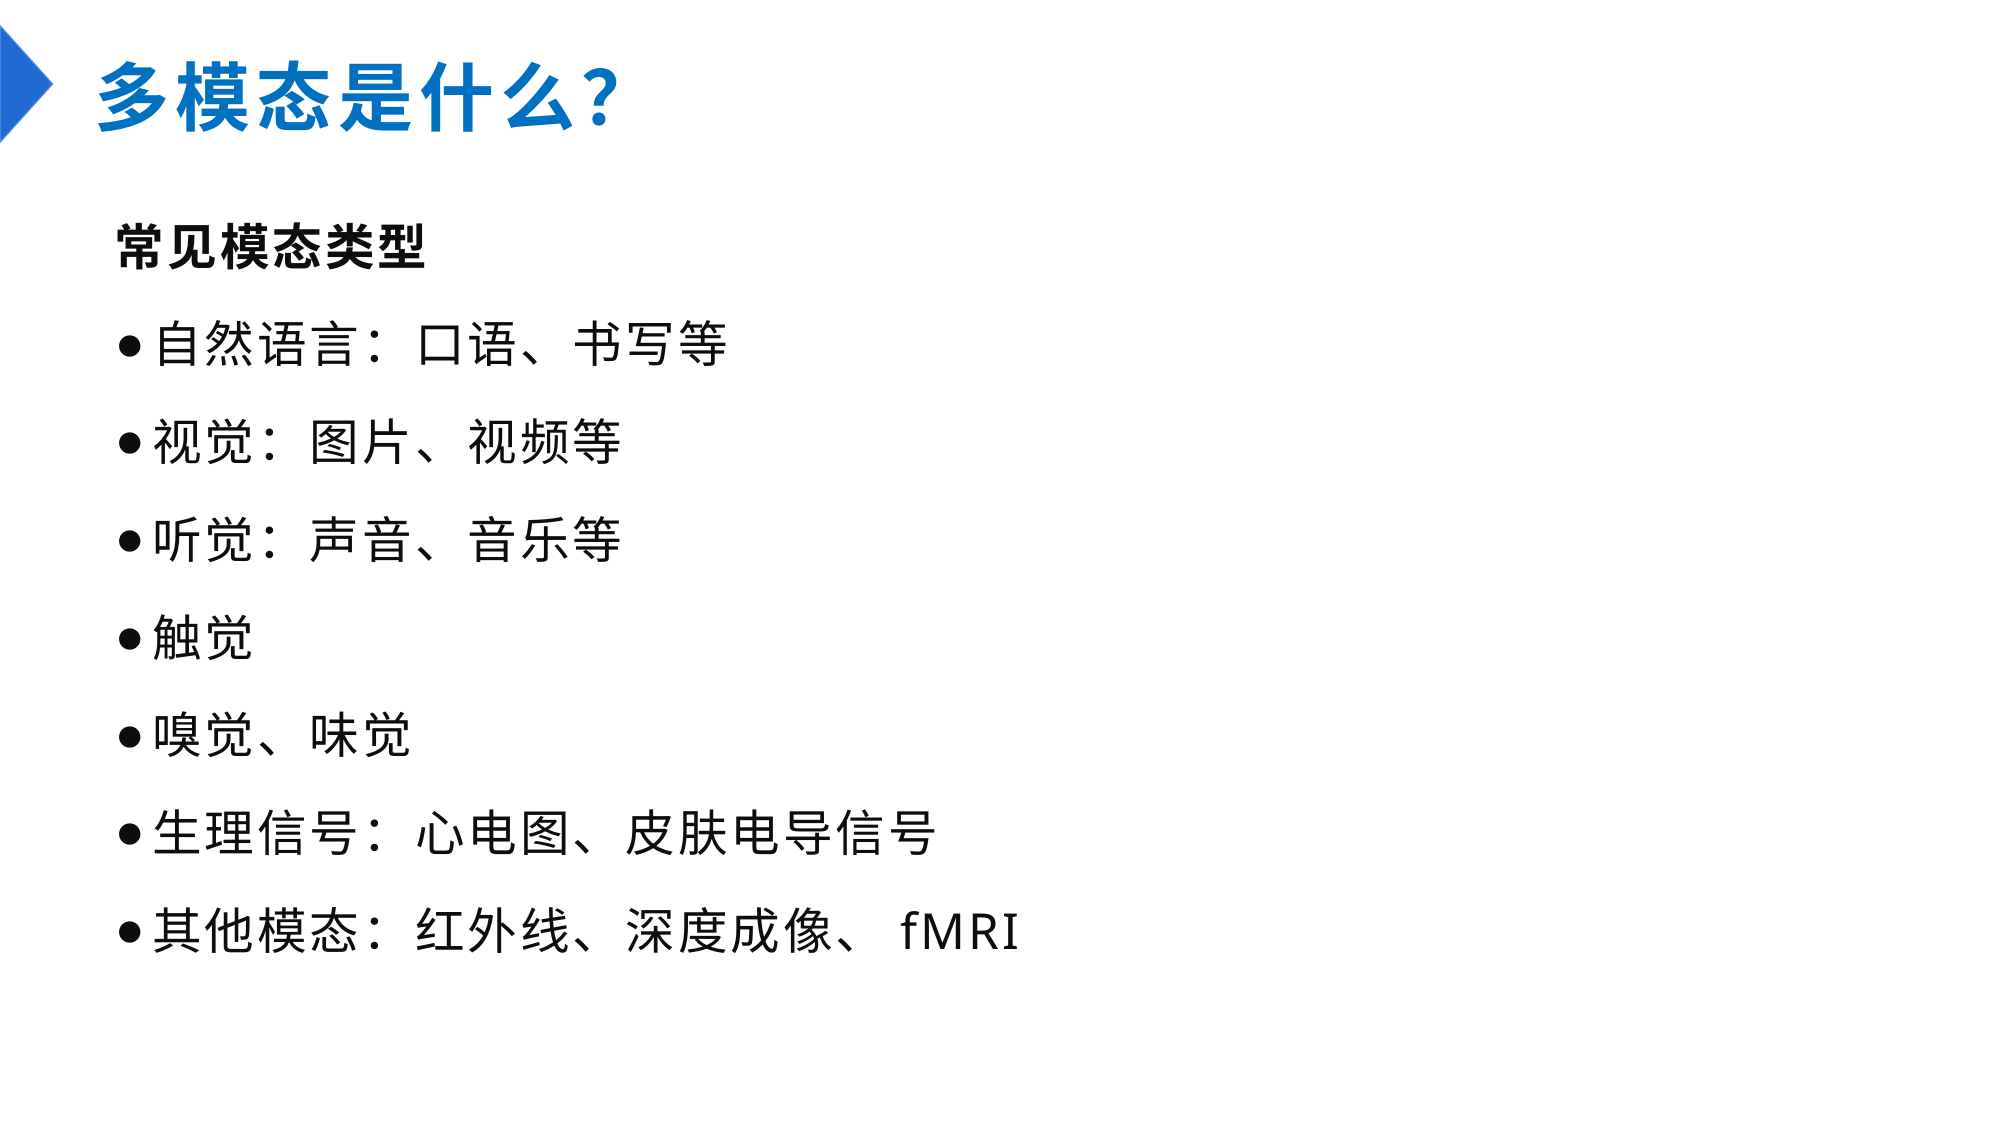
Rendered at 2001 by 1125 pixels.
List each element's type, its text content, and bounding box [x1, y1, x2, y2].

list 常见模态类型 自然语言：口语、书写等 视觉：图片、视频等 听觉：声音、音乐等 触觉 嗅觉、味觉 生理信号：心电图、皮肤电导信号 其他模态：红外线、深度成像、fMRI [100, 190, 1900, 971]
title 多模态是什么？ [79, 37, 1880, 153]
